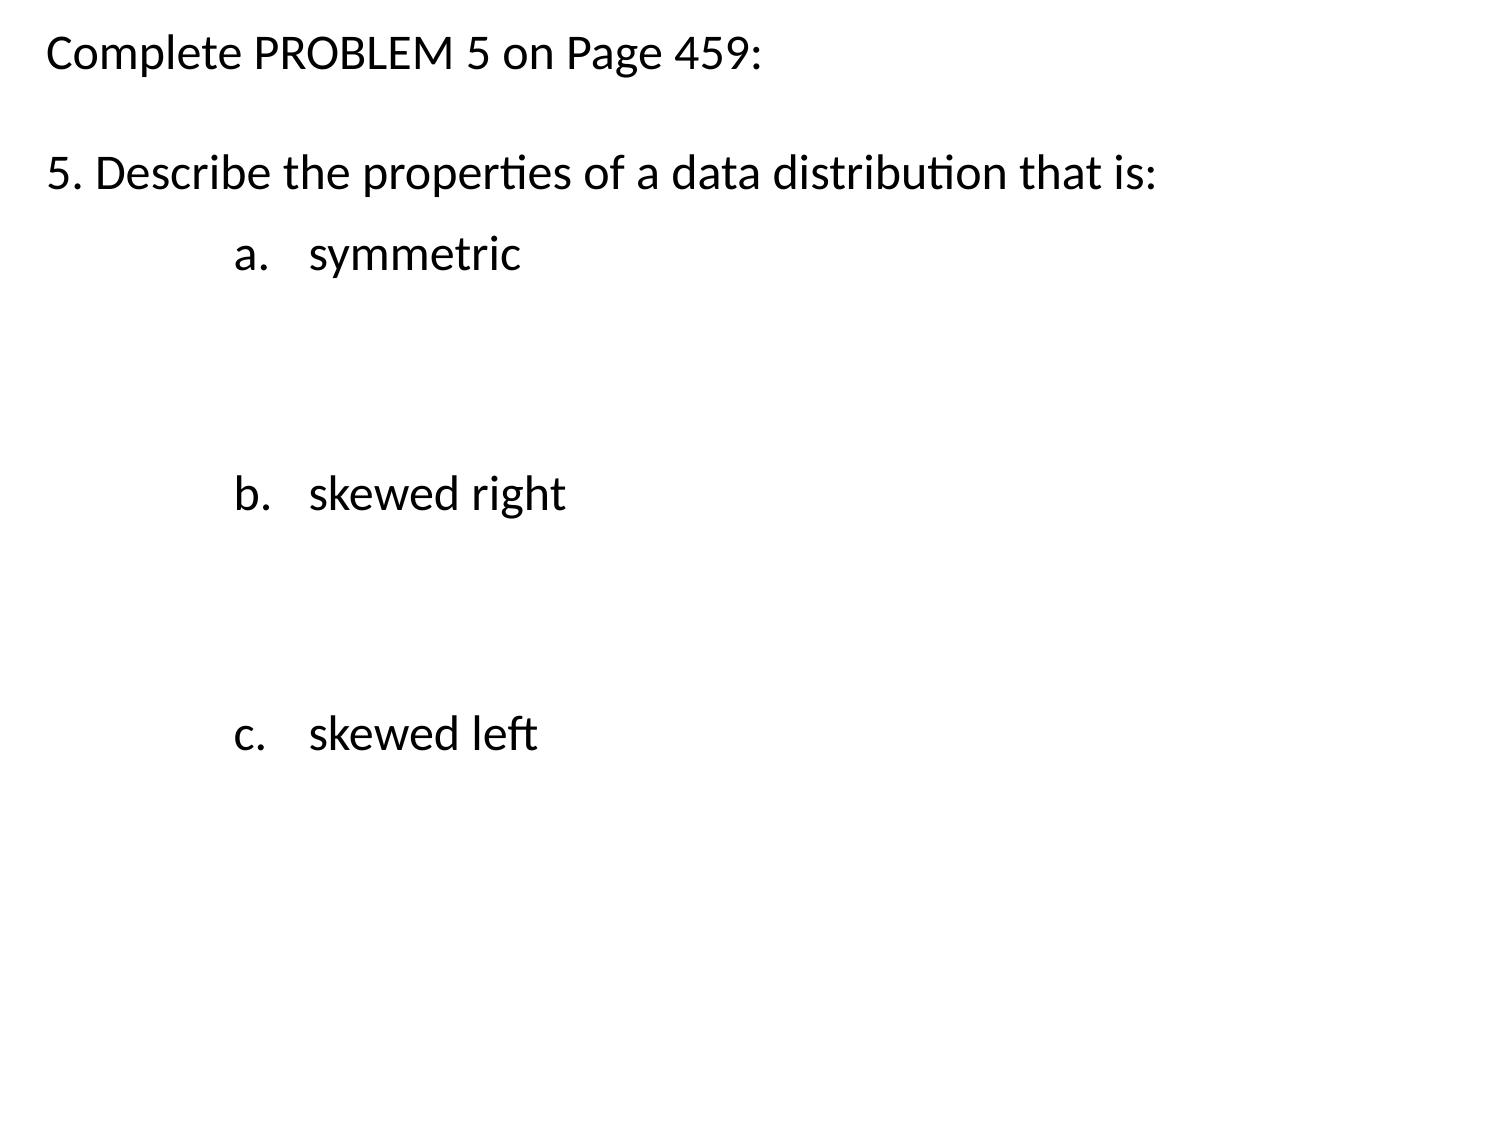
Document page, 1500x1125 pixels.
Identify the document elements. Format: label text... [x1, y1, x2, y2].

text_box Complete PROBLEM 5 on Page 459: 5. Describe the properties of a data distribution that is: symmetric skewed right skewed left [31, 12, 1469, 769]
